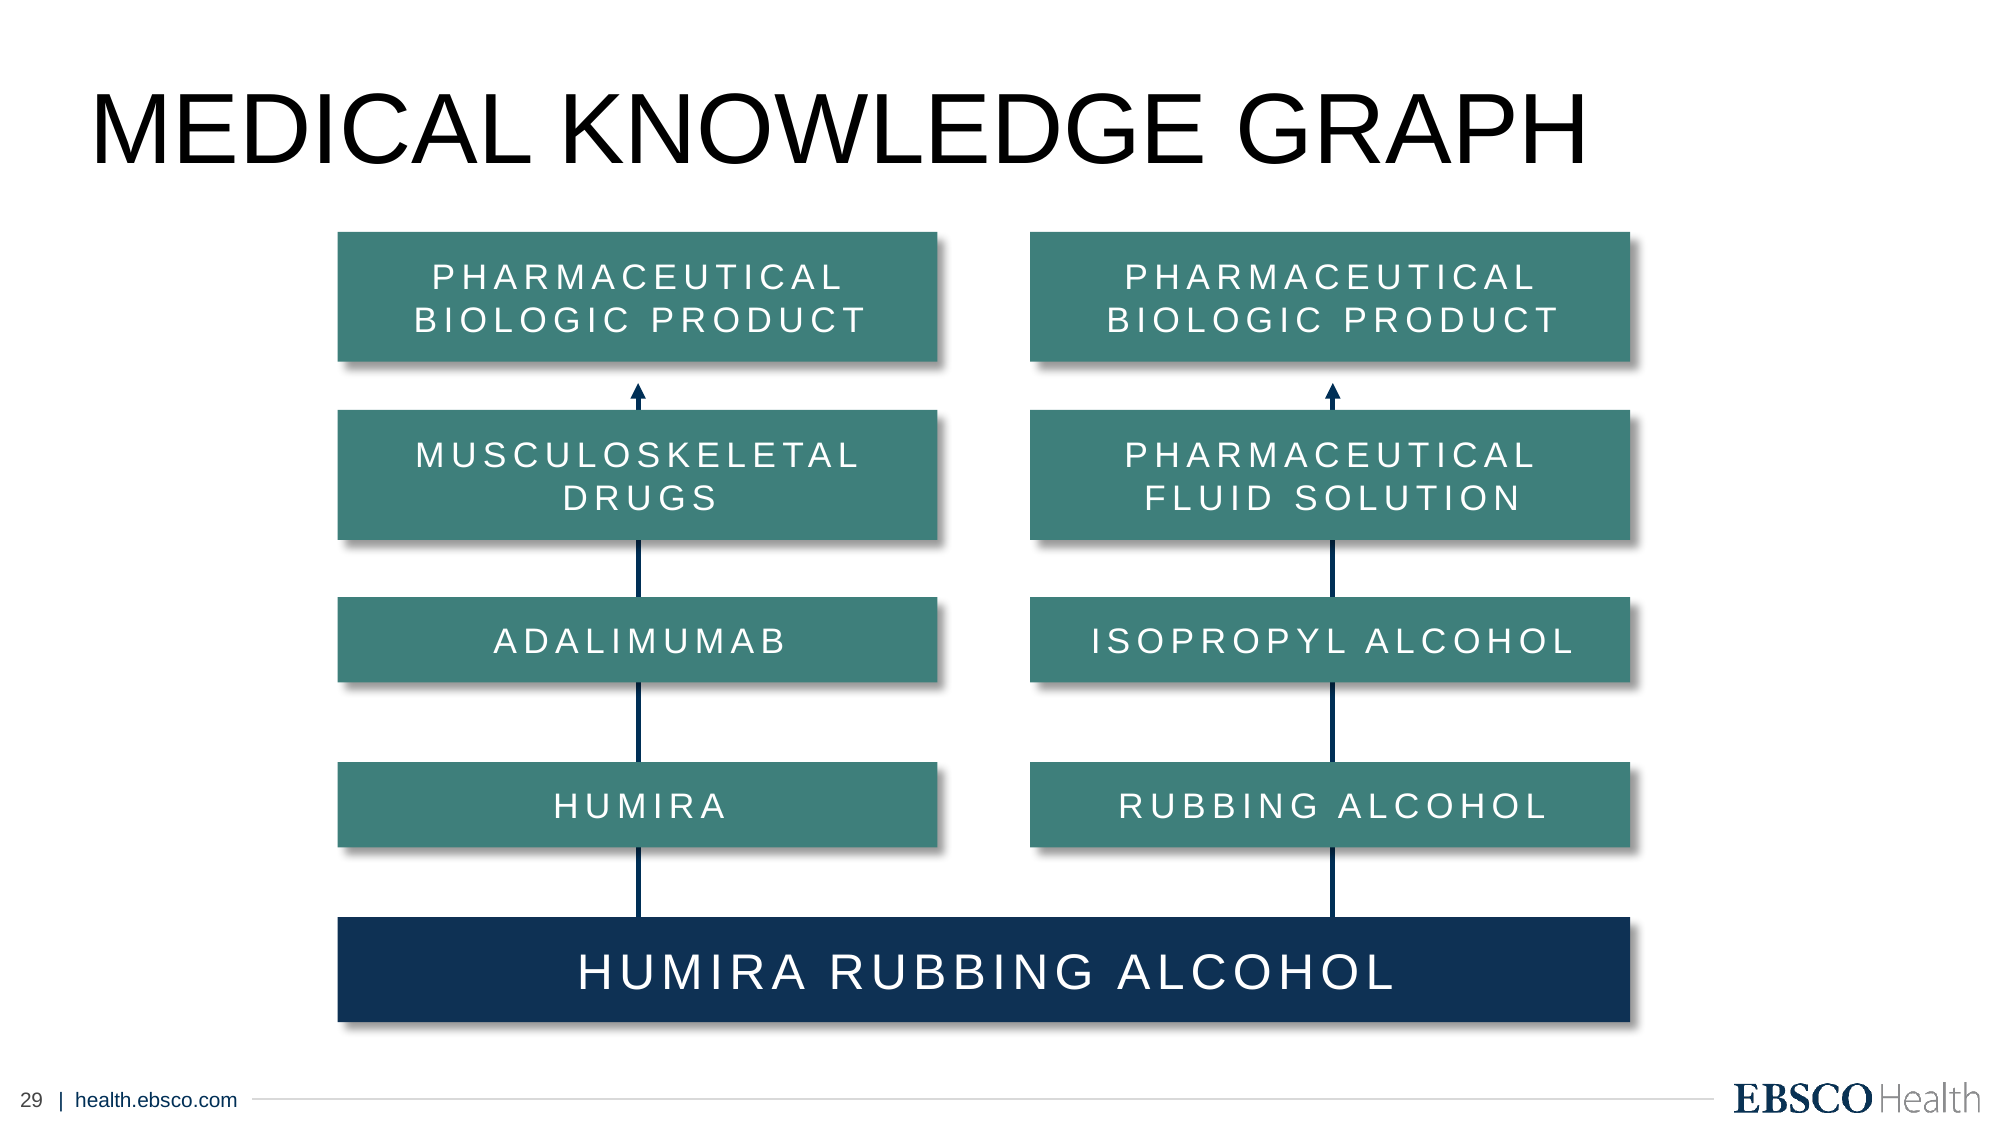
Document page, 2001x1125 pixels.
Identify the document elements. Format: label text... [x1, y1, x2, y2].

text_box Adalimumab [336, 596, 638, 683]
text_box Adalimumab [639, 596, 938, 683]
text_box Isopropyl alcohol [1333, 596, 1631, 683]
text_box Pharmaceutical biologic product [336, 231, 938, 363]
text_box Isopropyl alcohol [1029, 596, 1332, 683]
text_box Musculoskeletal drugs [639, 409, 938, 541]
text_box Musculoskeletal drugs [336, 409, 638, 541]
text_box Pharmaceutical fluid solution [1333, 409, 1631, 541]
text_box Humira [336, 761, 638, 848]
text_box Rubbing alcohol [1333, 761, 1631, 848]
text_box Rubbing alcohol [1029, 761, 1332, 848]
picture [1734, 1082, 1980, 1113]
text_box Medical Knowledge Graph [75, 74, 1803, 178]
text_box Humira [639, 761, 938, 848]
text_box Pharmaceutical fluid solution [1029, 409, 1332, 541]
text_box Pharmaceutical biologic product [1029, 231, 1631, 363]
text_box Humira rubbing alcohol [336, 916, 1631, 1023]
